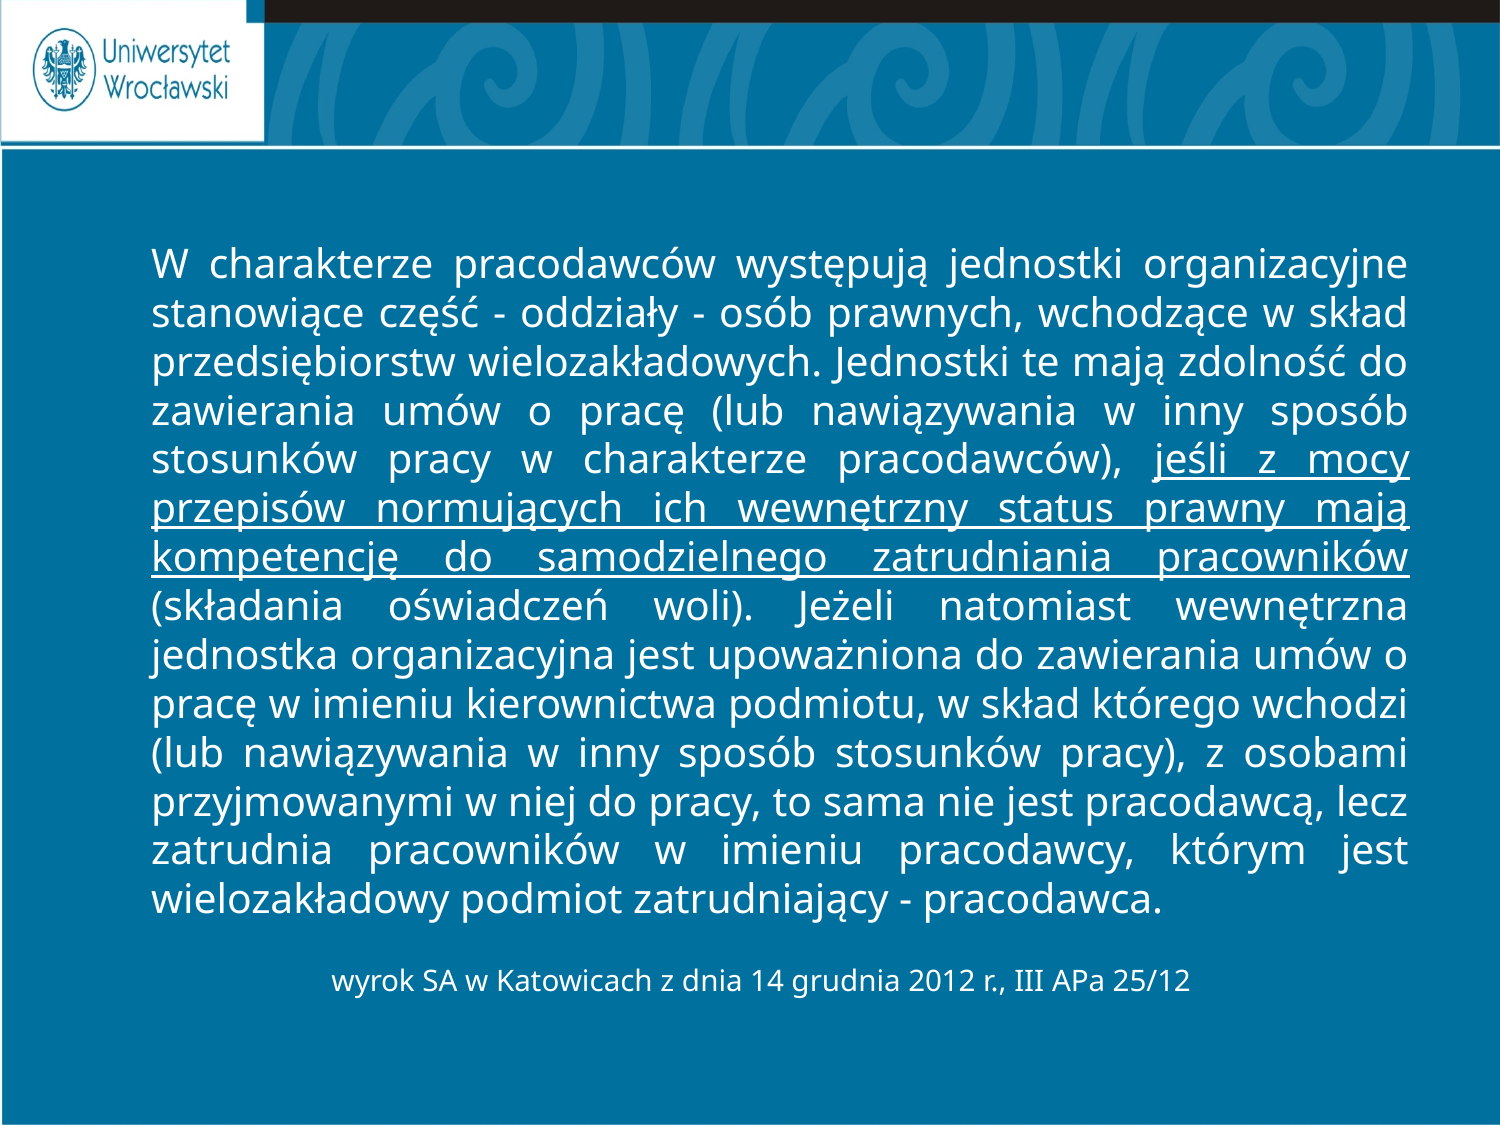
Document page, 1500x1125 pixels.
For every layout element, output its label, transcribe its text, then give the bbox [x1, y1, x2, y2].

list W charakterze pracodawców występują jednostki organizacyjne stanowiące część - oddziały - osób prawnych, wchodzące w skład przedsiębiorstw wielozakładowych. Jednostki te mają zdolność do zawierania umów o pracę (lub nawiązywania w inny sposób stosunków pracy w charakterze pracodawców), jeśli z mocy przepisów normujących ich wewnętrzny status prawny mają kompetencję do samodzielnego zatrudniania pracowników (składania oświadczeń woli). Jeżeli natomiast wewnętrzna jednostka organizacyjna jest upoważniona do zawierania umów o pracę w imieniu kierownictwa podmiotu, w skład którego wchodzi (lub nawiązywania w inny sposób stosunków pracy), z osobami przyjmowanymi w niej do pracy, to sama nie jest pracodawcą, lecz zatrudnia pracowników w imieniu pracodawcy, którym jest wielozakładowy podmiot zatrudniający - pracodawca. wyrok SA w Katowicach z dnia 14 grudnia 2012 r., III APa 25/12 [82, 149, 1425, 1071]
picture [0, 0, 1500, 1125]
